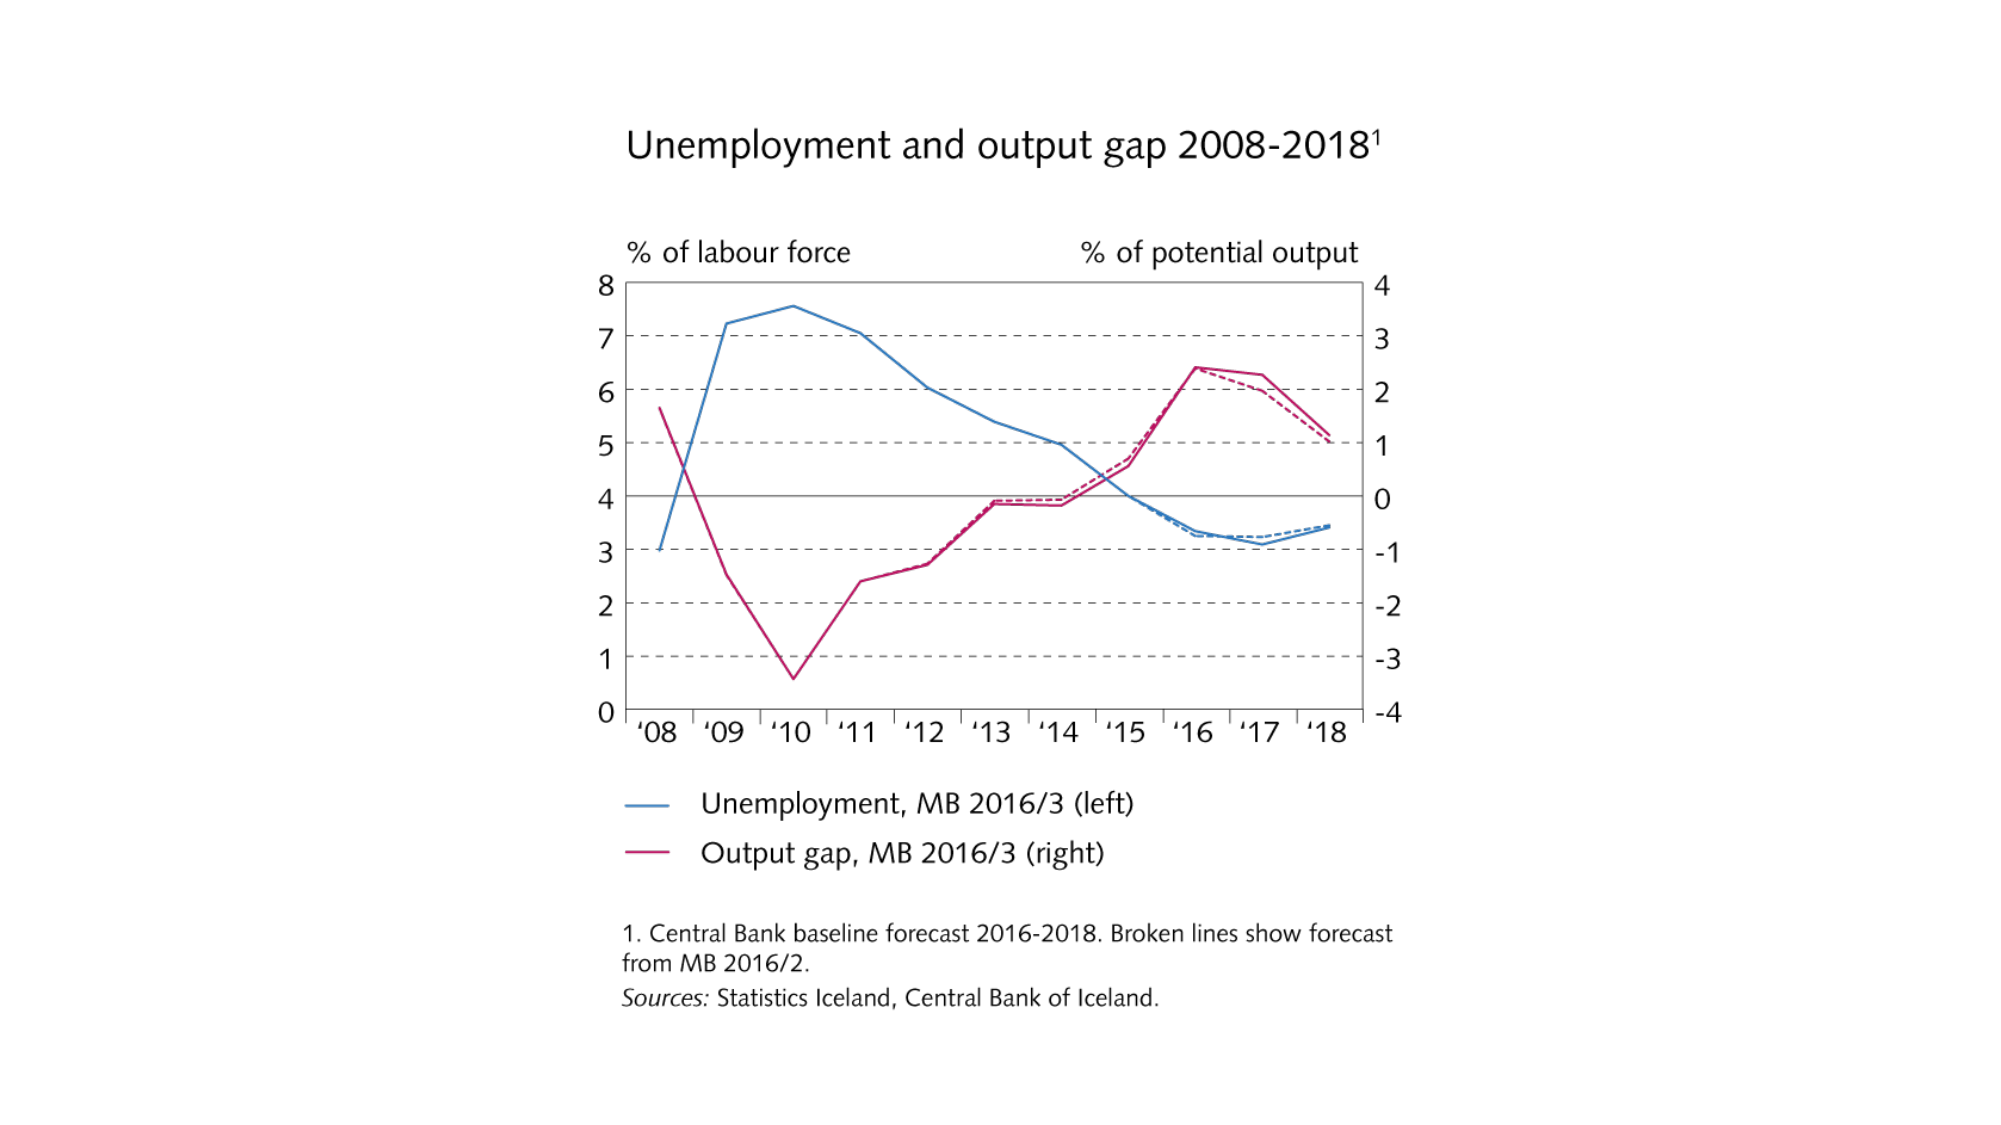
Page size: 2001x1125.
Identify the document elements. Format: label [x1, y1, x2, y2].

picture [598, 112, 1402, 1013]
